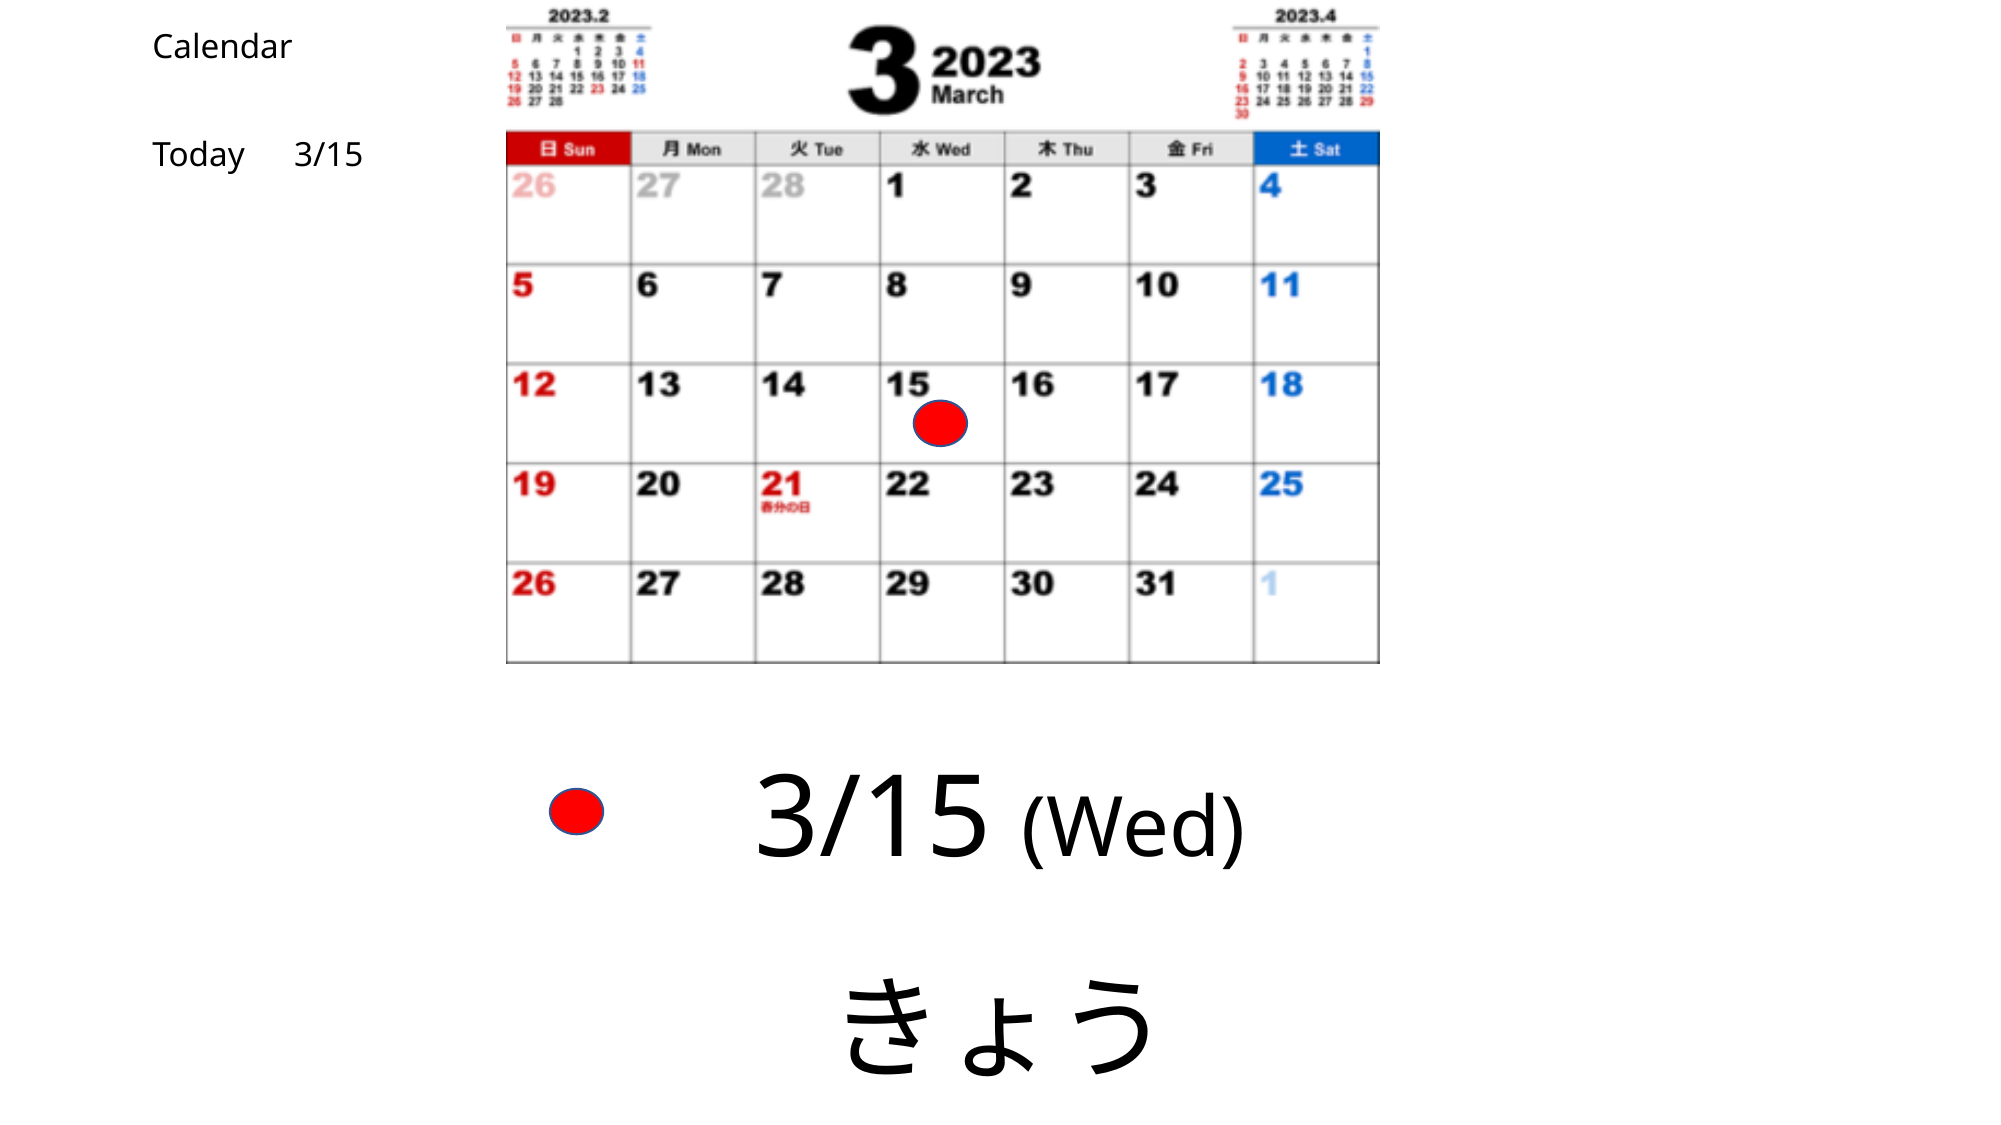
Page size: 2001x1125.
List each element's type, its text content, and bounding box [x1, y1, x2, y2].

subtitle 3/15 (Wed) きょう [137, 750, 1863, 1103]
picture [506, 0, 1380, 664]
text_box [548, 787, 605, 836]
title Calendar Today 3/15 [137, 22, 1863, 725]
